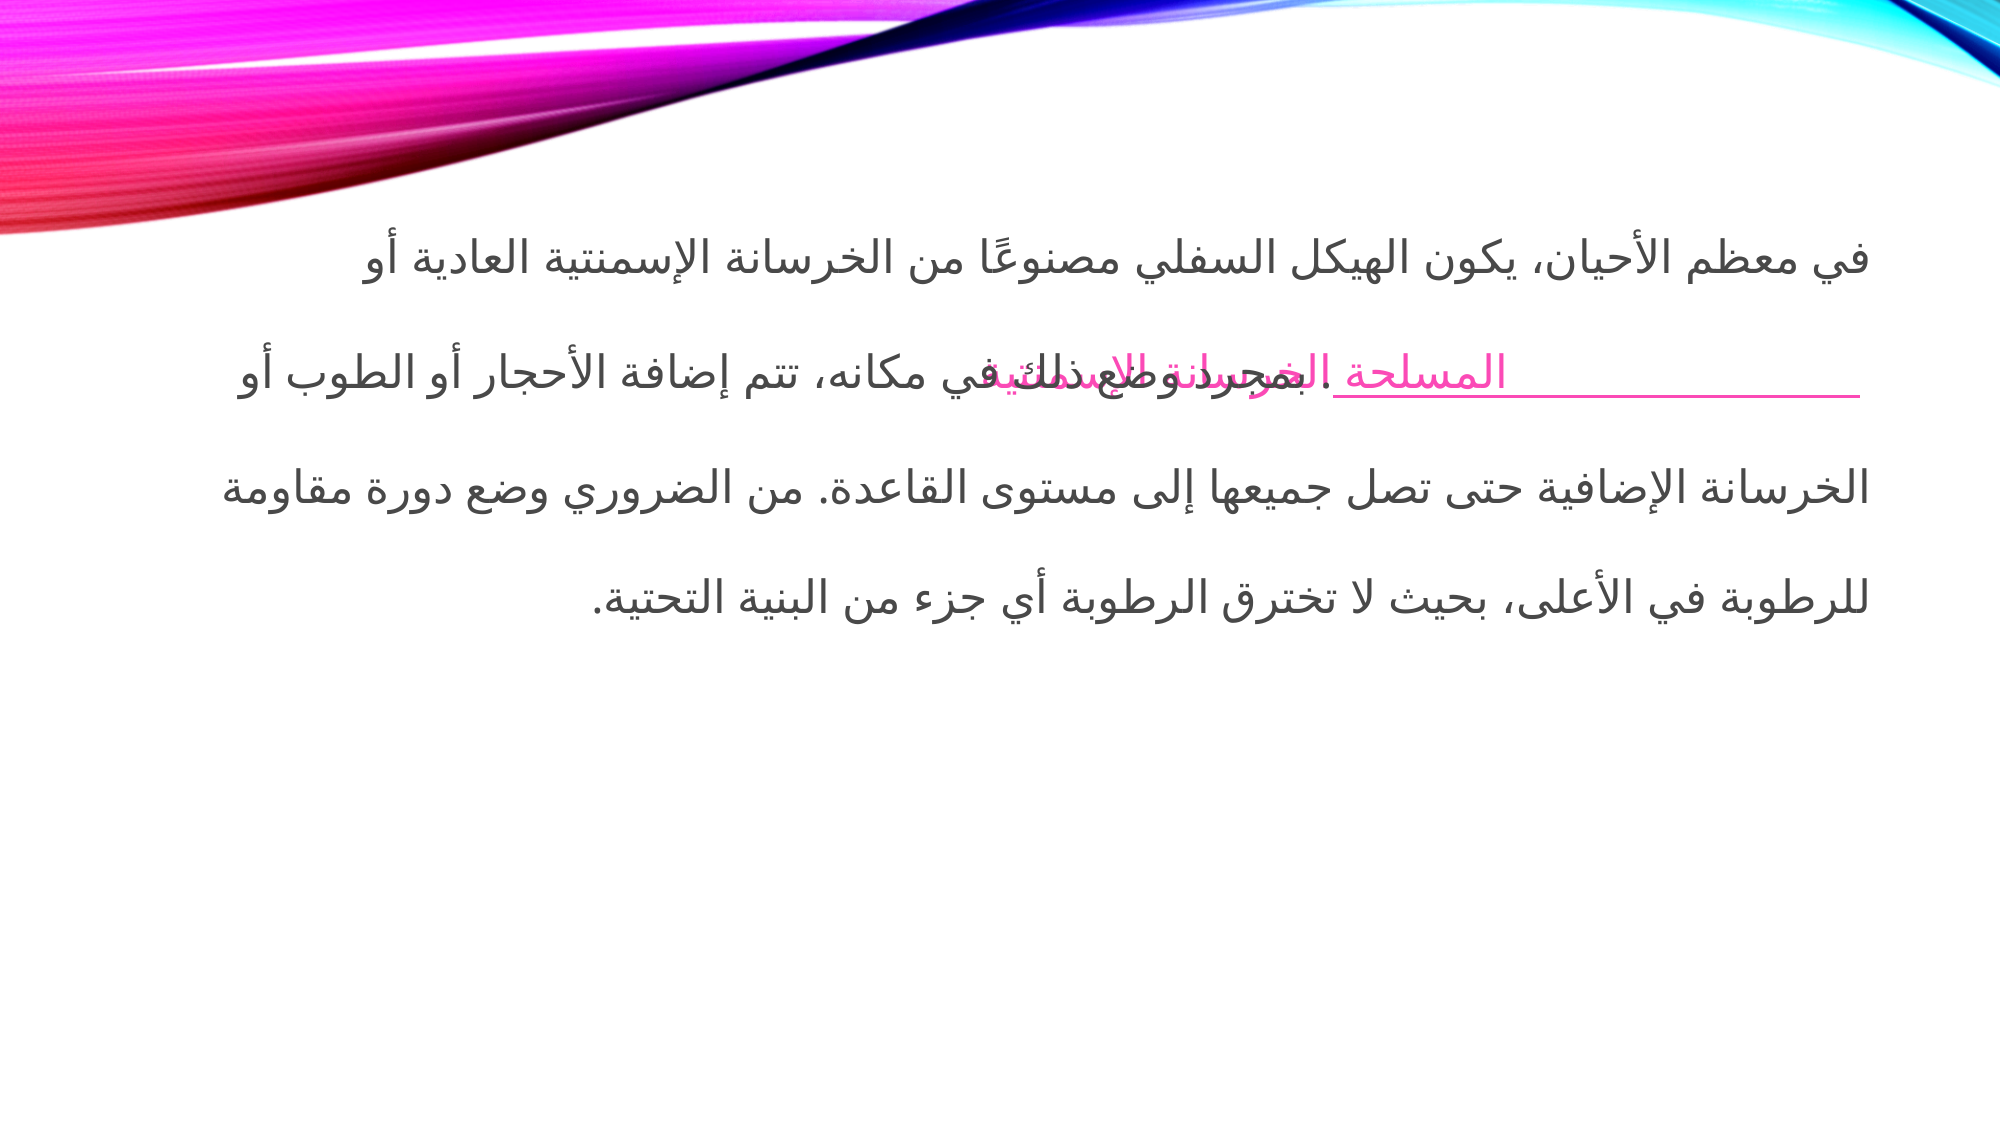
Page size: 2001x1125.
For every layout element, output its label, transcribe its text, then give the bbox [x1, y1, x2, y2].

picture [0, 0, 2000, 237]
list في معظم الأحيان، يكون الهيكل السفلي مصنوعًا من الخرسانة الإسمنتية العادية أو الخرسانة الإسمنتية المسلحة. بمجرد وضع ذلك في مكانه، تتم إضافة الأحجار أو الطوب أو الخرسانة الإضافية حتى تصل جميعها إلى مستوى القاعدة. من الضروري وضع دورة مقاومة للرطوبة في الأعلى، بحيث لا تخترق الرطوبة أي جزء من البنية التحتية. [112, 165, 1888, 1021]
picture [1890, 0, 2000, 75]
picture [1910, 0, 2000, 45]
